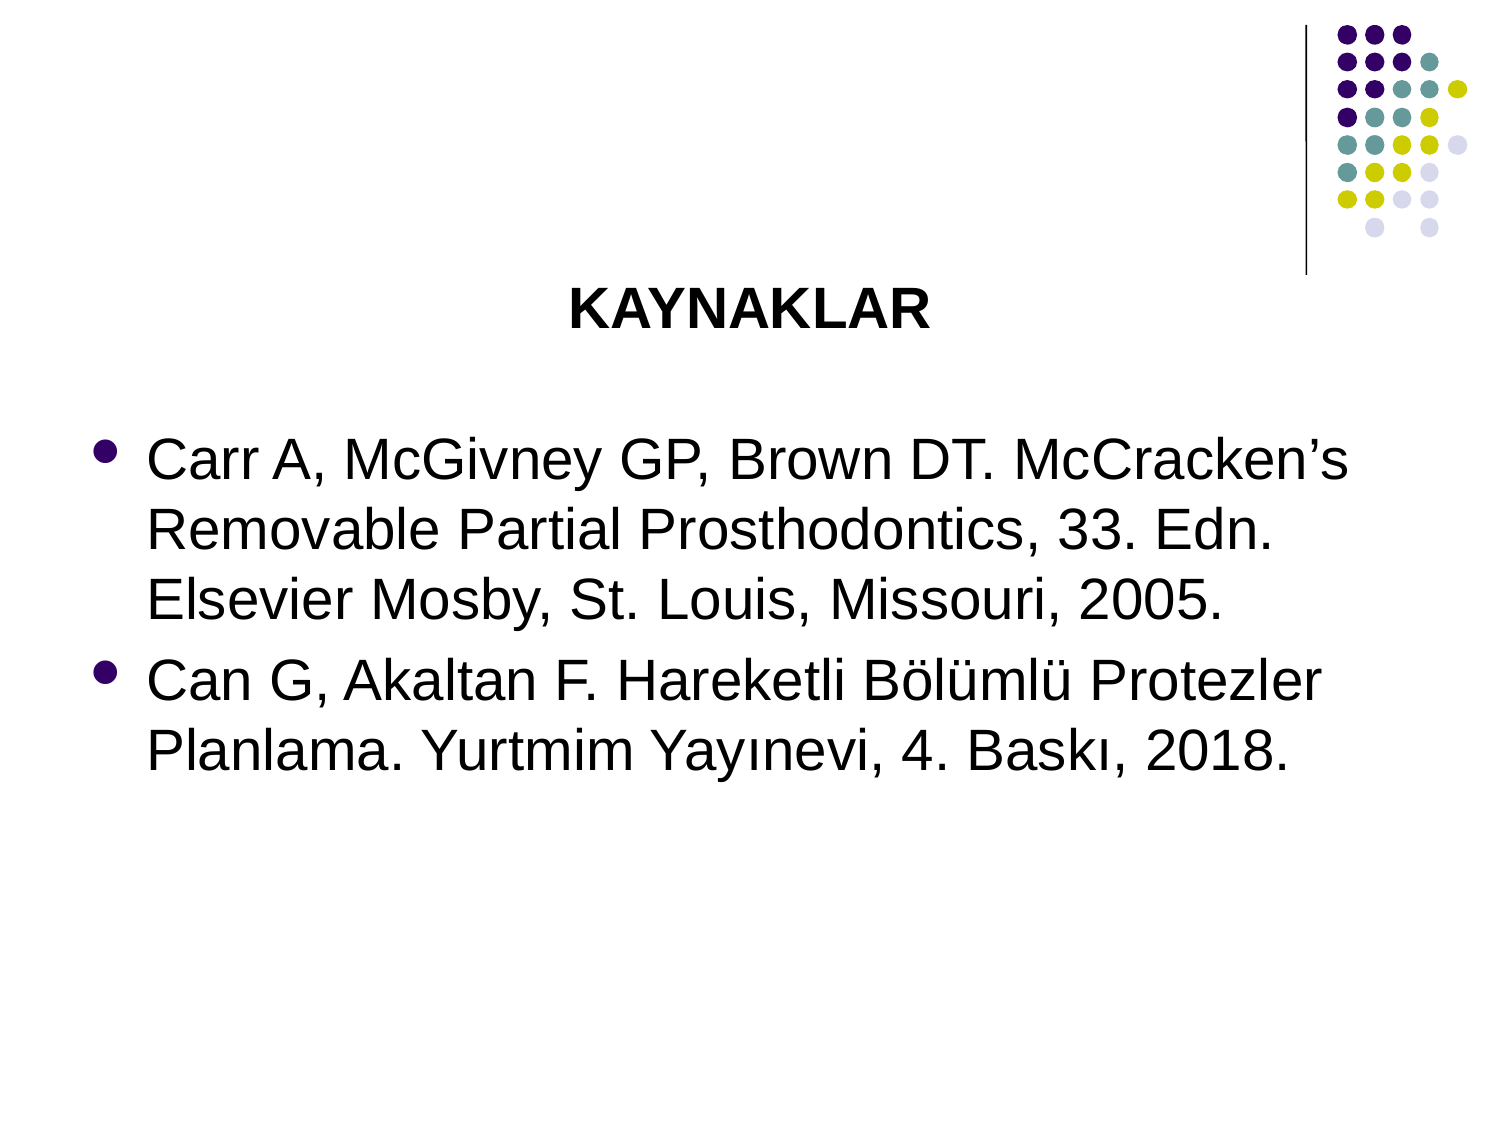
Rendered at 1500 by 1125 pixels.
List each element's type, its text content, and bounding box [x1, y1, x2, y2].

list KAYNAKLAR Carr A, McGivney GP, Brown DT. McCracken’s Removable Partial Prosthodontics, 33. Edn. Elsevier Mosby, St. Louis, Missouri, 2005. Can G, Akaltan F. Hareketli Bölümlü Protezler Planlama. Yurtmim Yayınevi, 4. Baskı, 2018. [75, 262, 1425, 1005]
